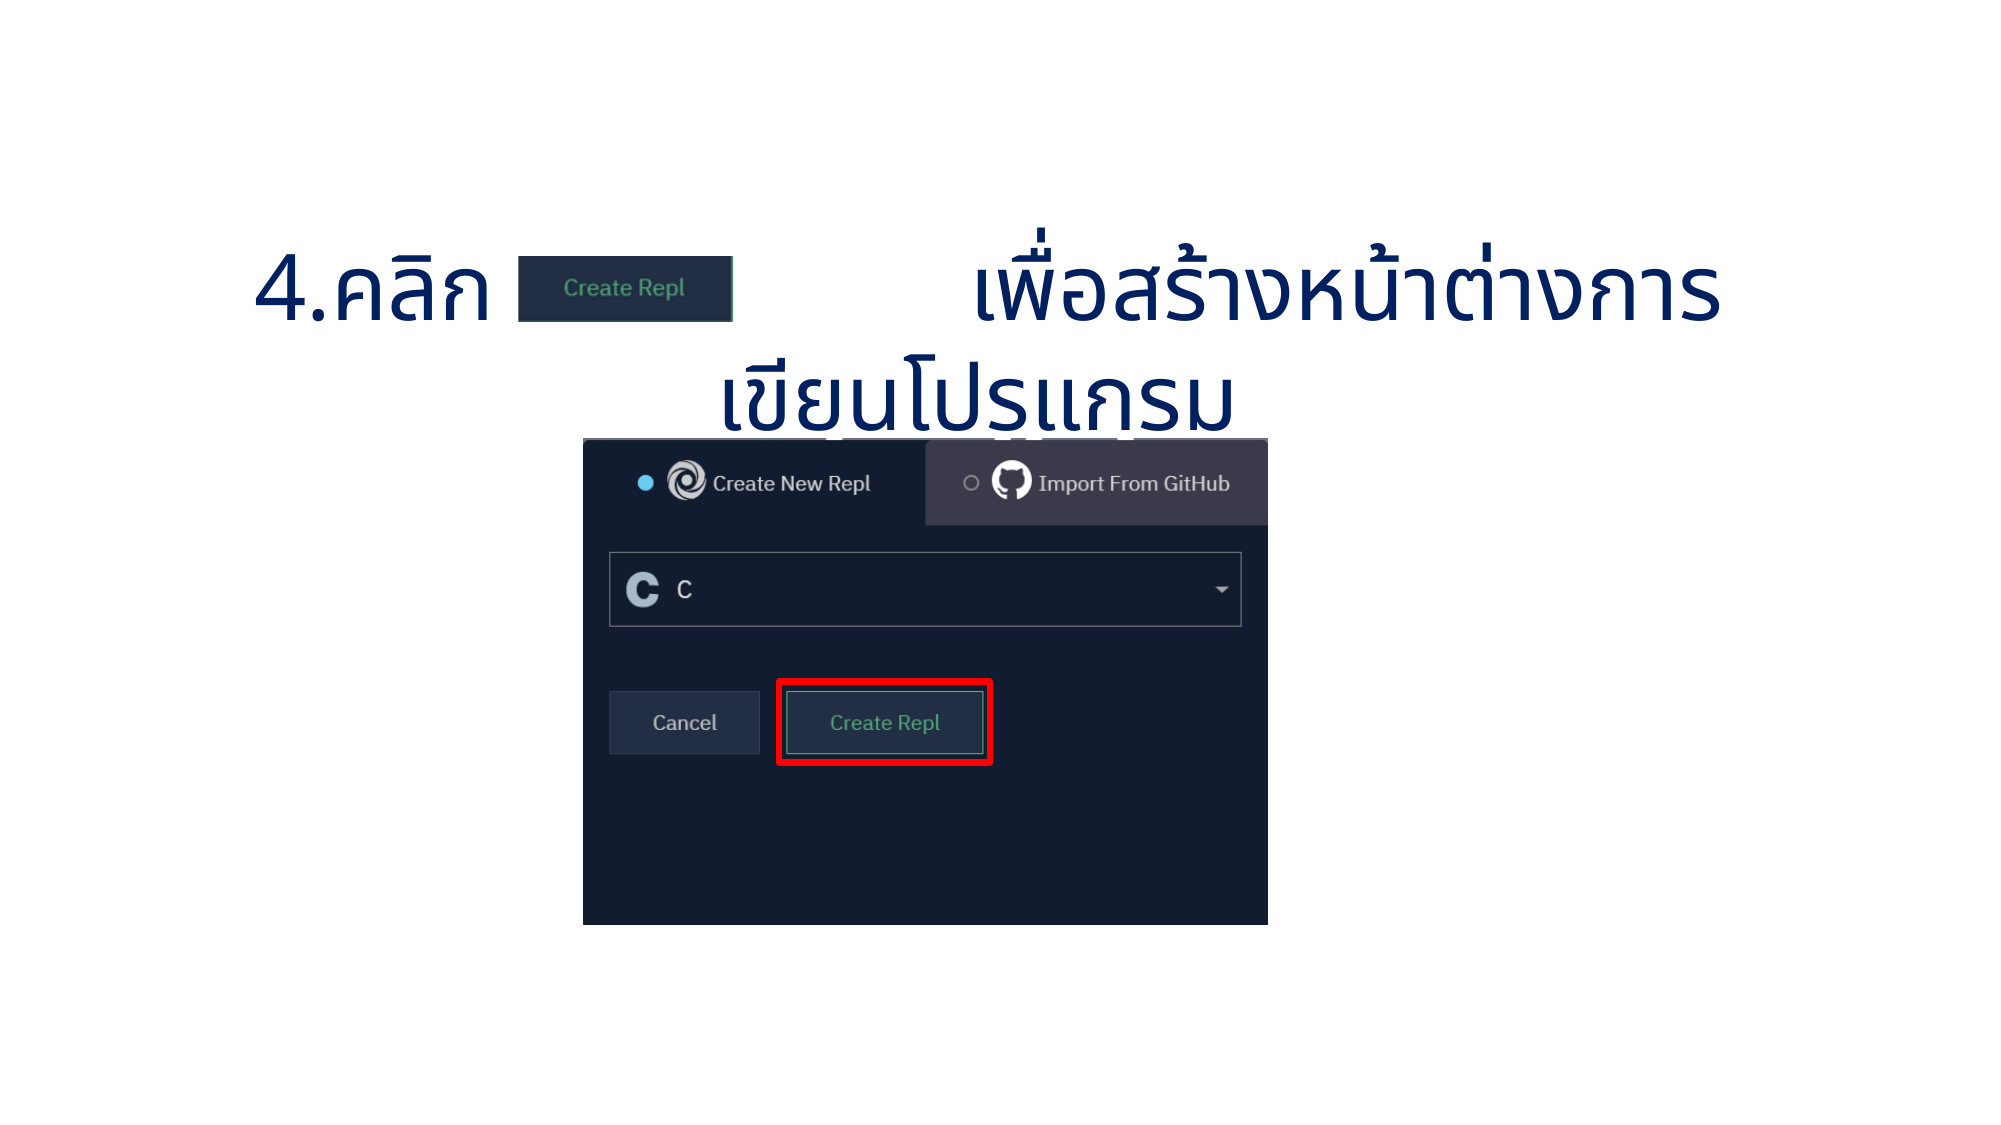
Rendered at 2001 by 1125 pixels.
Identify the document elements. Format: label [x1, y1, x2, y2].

text_box [583, 438, 1269, 925]
text_box [217, 221, 1762, 348]
